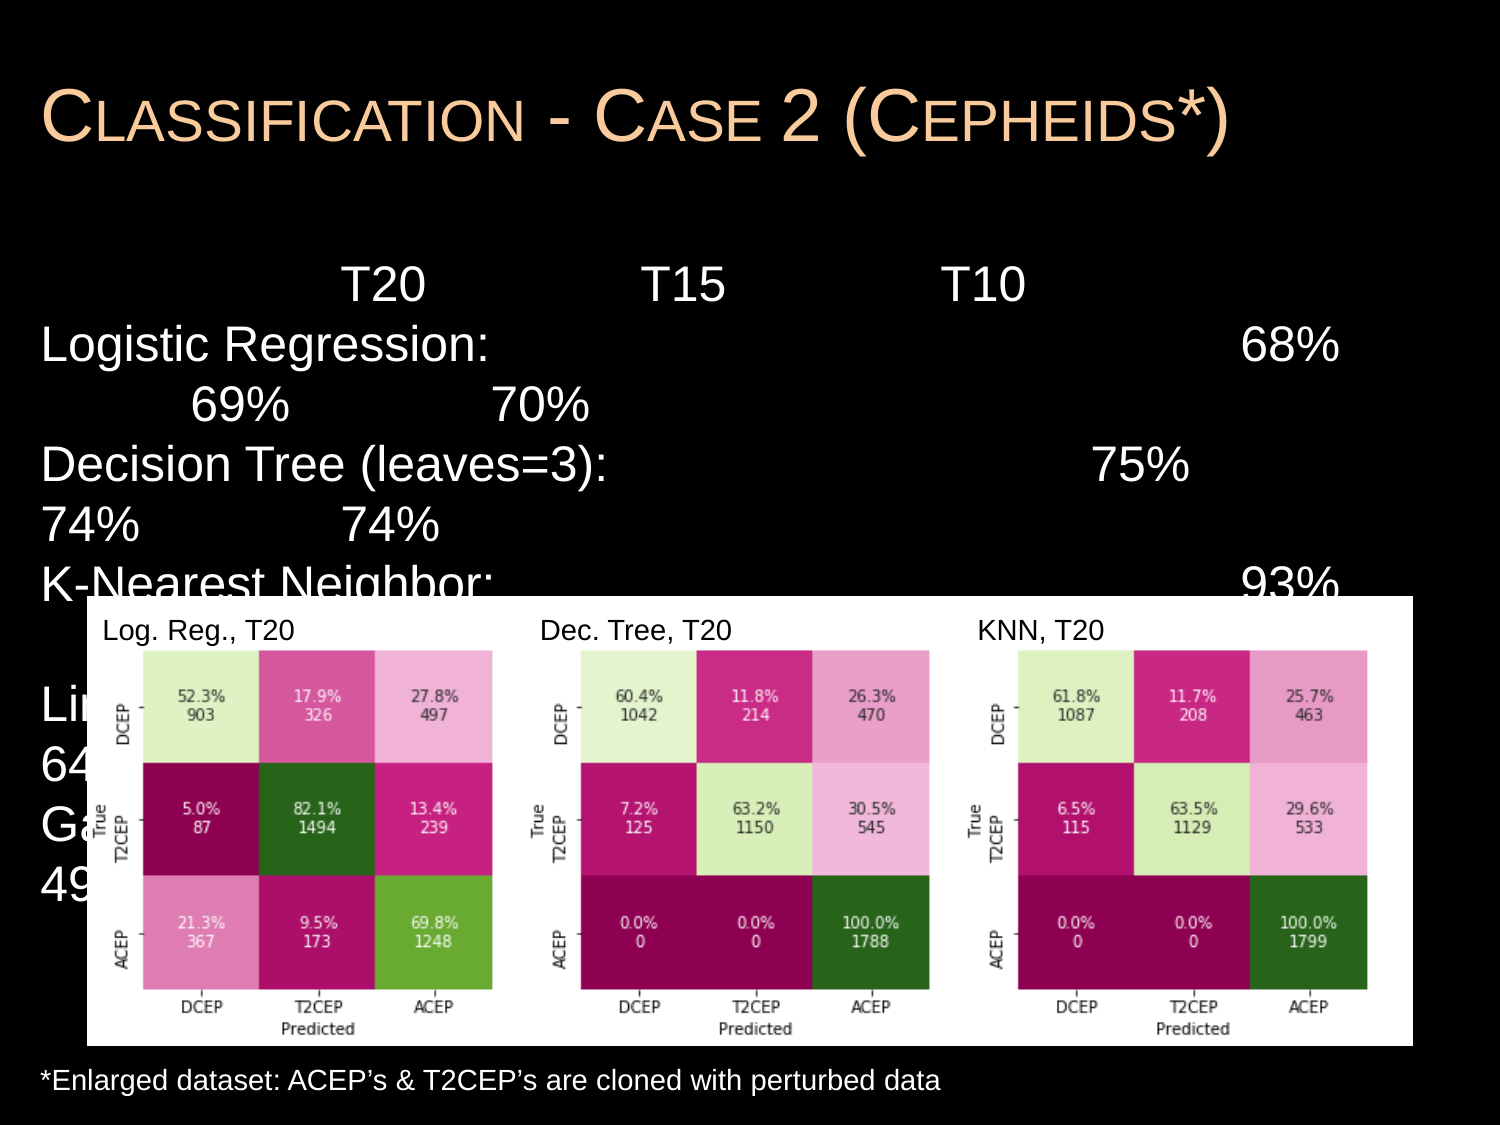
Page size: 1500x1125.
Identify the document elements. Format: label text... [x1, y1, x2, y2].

picture [87, 595, 1413, 1047]
text_box T20 T15 T10 Logistic Regression: 68% 69% 70% Decision Tree (leaves=3): 75% 74% 74% K-Nearest Neighbor: 93% 93% 92% Linear Discriminant Analysis: 64% 64% 65% Gaussian Naive Bayes: 49% 49% 48% [25, 176, 1475, 1047]
text_box CLASSIFICATION - CASE 2 (CEPHEIDS*) [25, 51, 1424, 177]
text_box *Enlarged dataset: ACEP’s & T2CEP’s are cloned with perturbed data [25, 1046, 1229, 1125]
